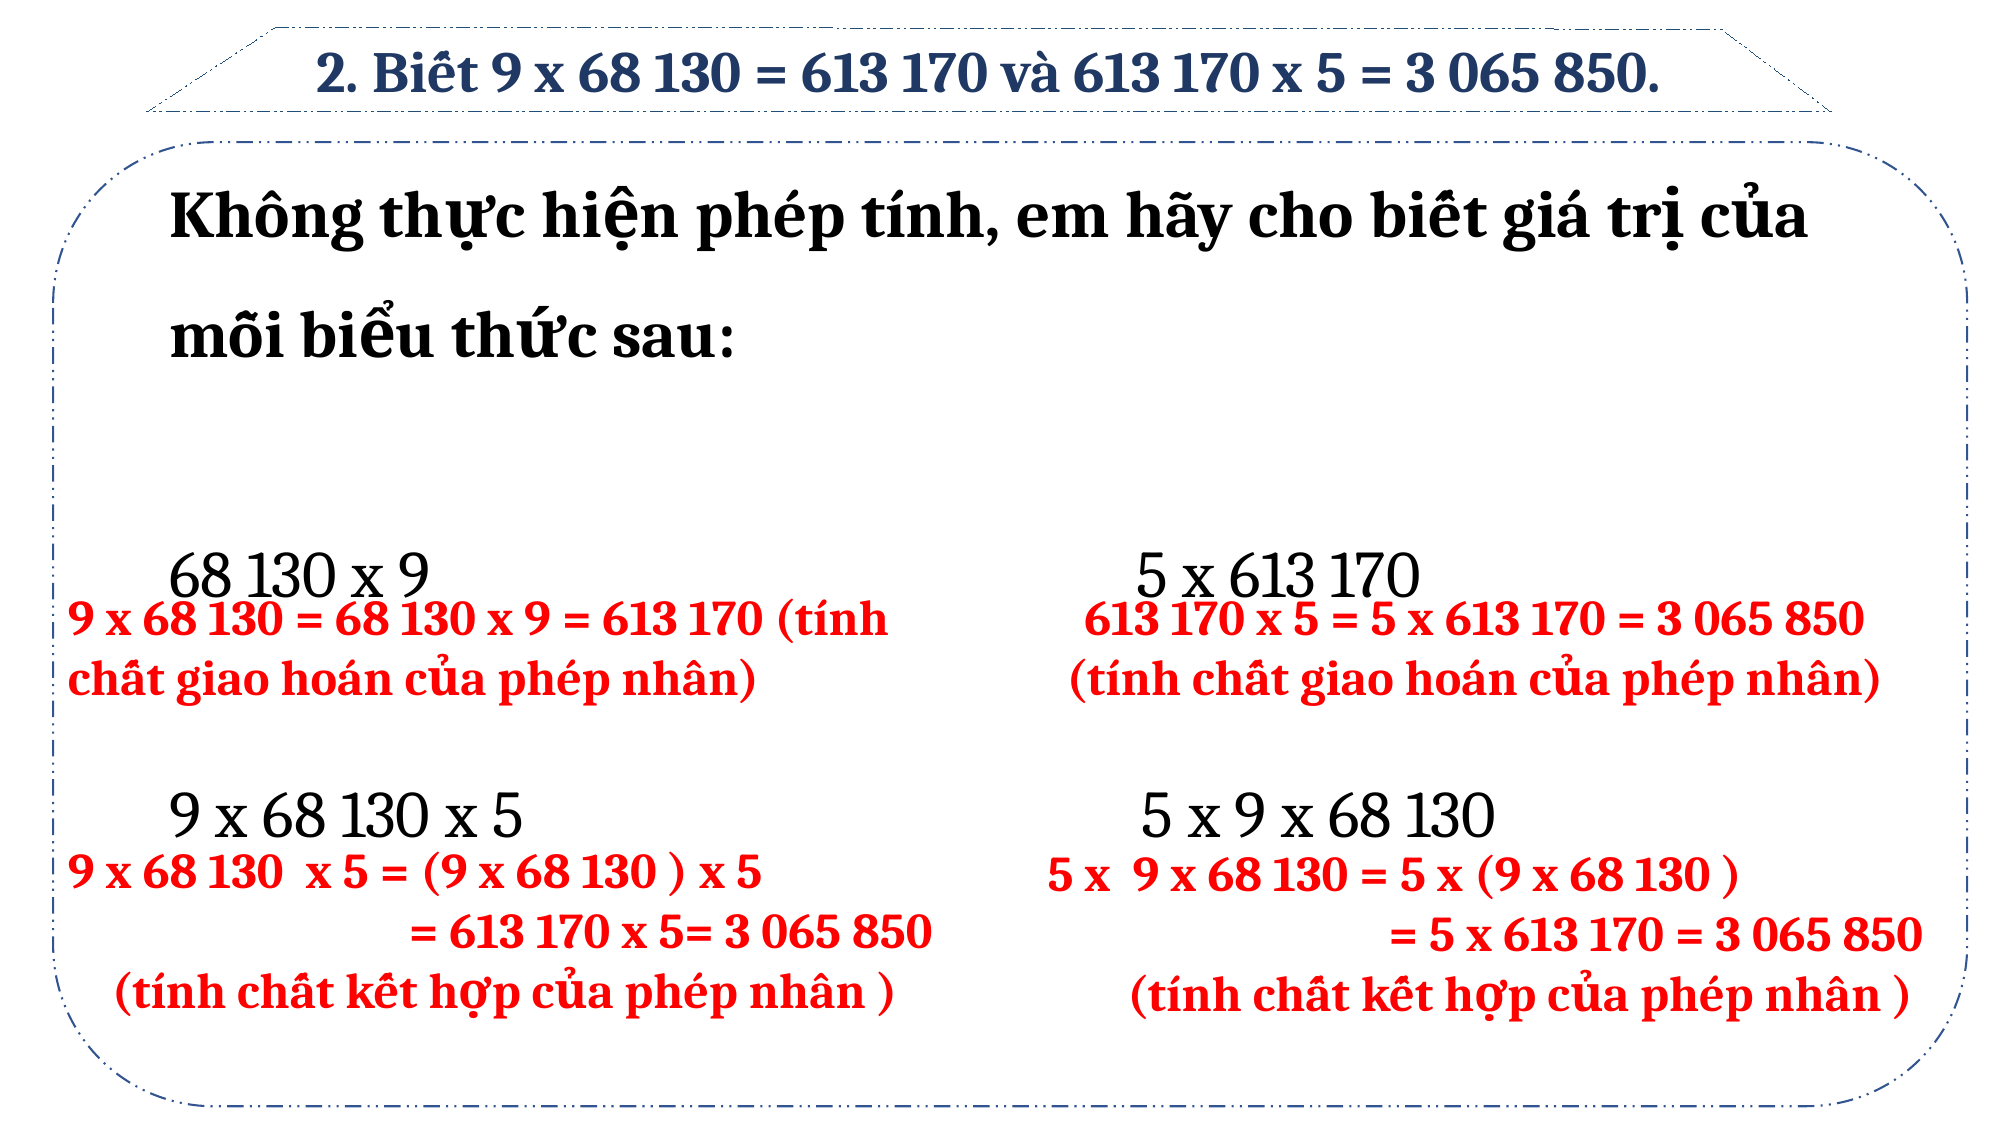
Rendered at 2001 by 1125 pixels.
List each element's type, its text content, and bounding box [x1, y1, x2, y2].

text_box 2. Biết 9 x 68 130 = 613 170 và 613 170 x 5 = 3 065 850. [146, 27, 1832, 112]
text_box 5 x 9 x 68 130 = 5 x (9 x 68 130 ) = 5 x 613 170 = 3 065 850 (tính chất kết hợp của phép nhân ) [1032, 834, 2000, 1030]
text_box 9 x 68 130 = 68 130 x 9 = 613 170 (tính chất giao hoán của phép nhân) [53, 578, 913, 713]
text_box 613 170 x 5 = 5 x 613 170 = 3 065 850 (tính chất giao hoán của phép nhân) [1007, 578, 1943, 713]
text_box [52, 153, 154, 578]
text_box [73, 1026, 1945, 1108]
text_box Không thực hiện phép tính, em hãy cho biết giá trị của mỗi biểu thức sau: 68 130 x 9 5 x 613 170 9 x 68 130 x 5 5 x 9 x 68 130 [154, 123, 1825, 834]
text_box [52, 700, 154, 836]
text_box [1825, 142, 1969, 834]
text_box 9 x 68 130 x 5 = (9 x 68 130 ) x 5 = 613 170 x 5= 3 065 850 (tính chất kết hợp của phép nhân ) [53, 831, 1040, 1026]
